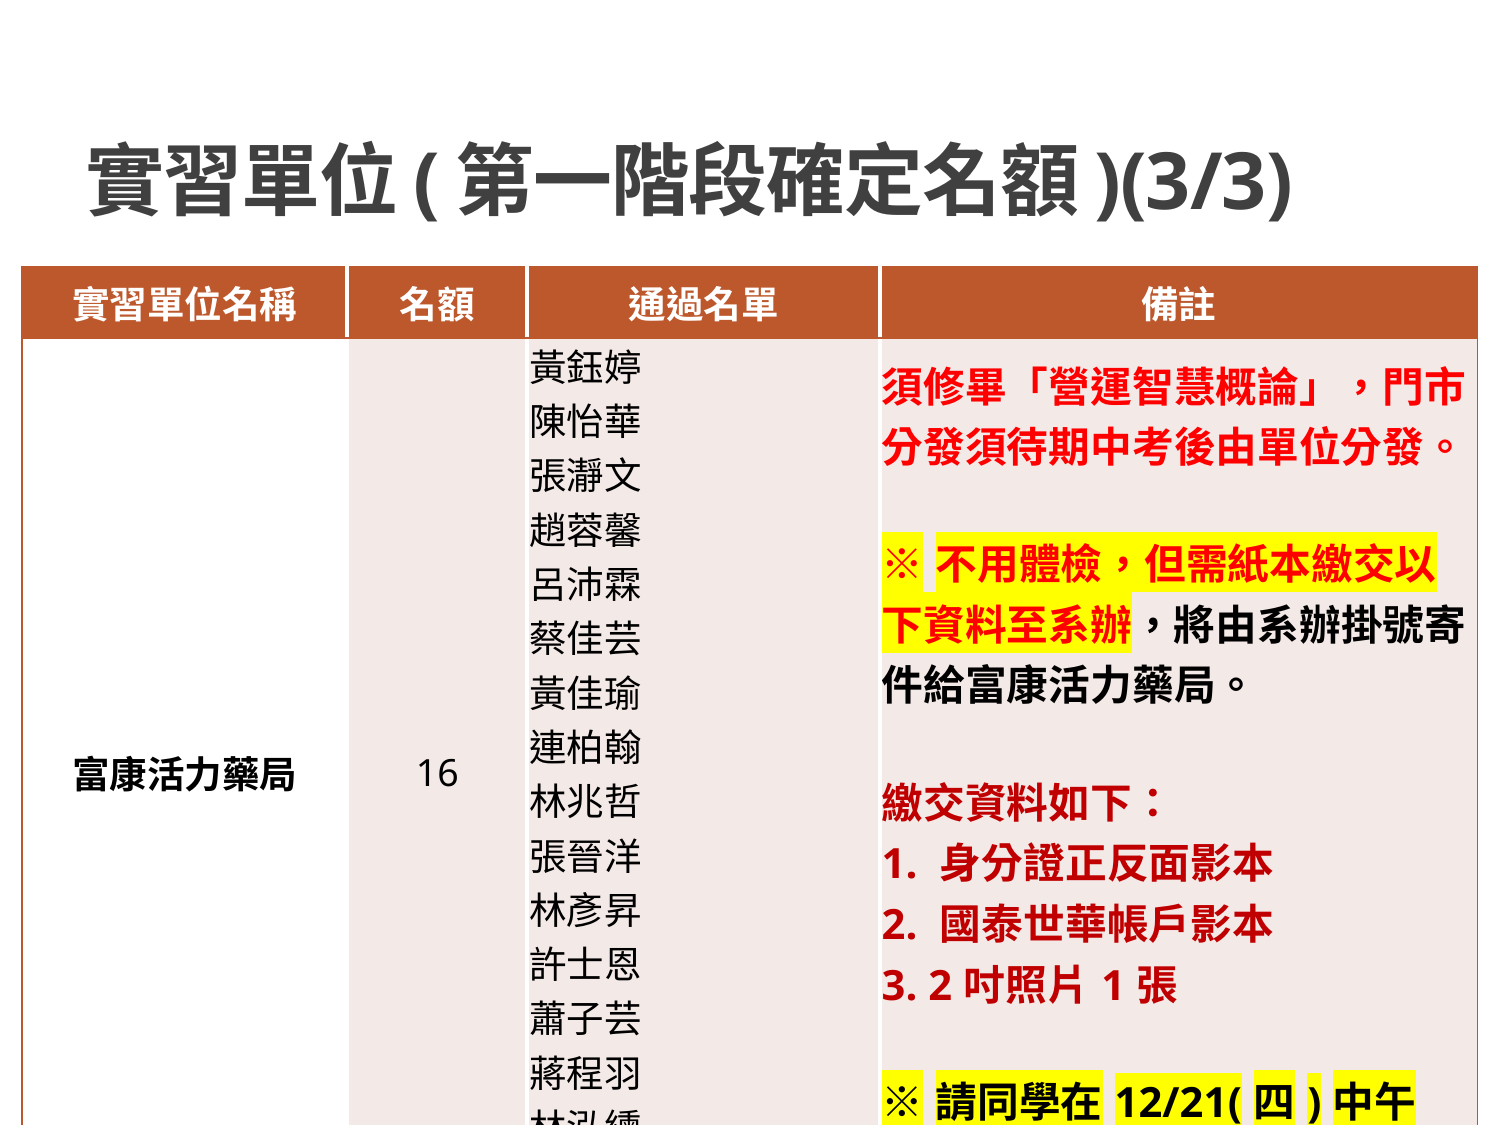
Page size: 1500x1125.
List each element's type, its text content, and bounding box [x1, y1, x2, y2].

table_cell 16 [349, 339, 525, 1125]
table_cell 黃鈺婷 陳怡華 張瀞文 趙蓉馨 呂沛霖 蔡佳芸 黃佳瑜 連柏翰 林兆哲 張晉洋 林彥昇 許士恩 蕭子芸 蔣程羽 林泓纁 王佑新 [529, 339, 878, 1125]
title 實習單位(第一階段確定名額)(3/3) [70, 90, 1430, 234]
table_cell 須修畢「營運智慧概論」，門市分發須待期中考後由單位分發。 ※不用體檢，但需紙本繳交以下資料至系辦，將由系辦掛號寄件給富康活力藥局。 繳交資料如下： 1. 身分證正反面影本 2. 國泰世華帳戶影本 3. 2吋照片1張 ※請同學在12/21(四)中午12:00前繳交至系辦 [882, 339, 1477, 1125]
table_header 備註 [882, 268, 1477, 337]
table_cell 富康活力藥局 [23, 339, 345, 1125]
table_header 實習單位名稱 [23, 268, 345, 337]
table_header 通過名單 [529, 268, 878, 337]
table_header 名額 [349, 268, 525, 337]
